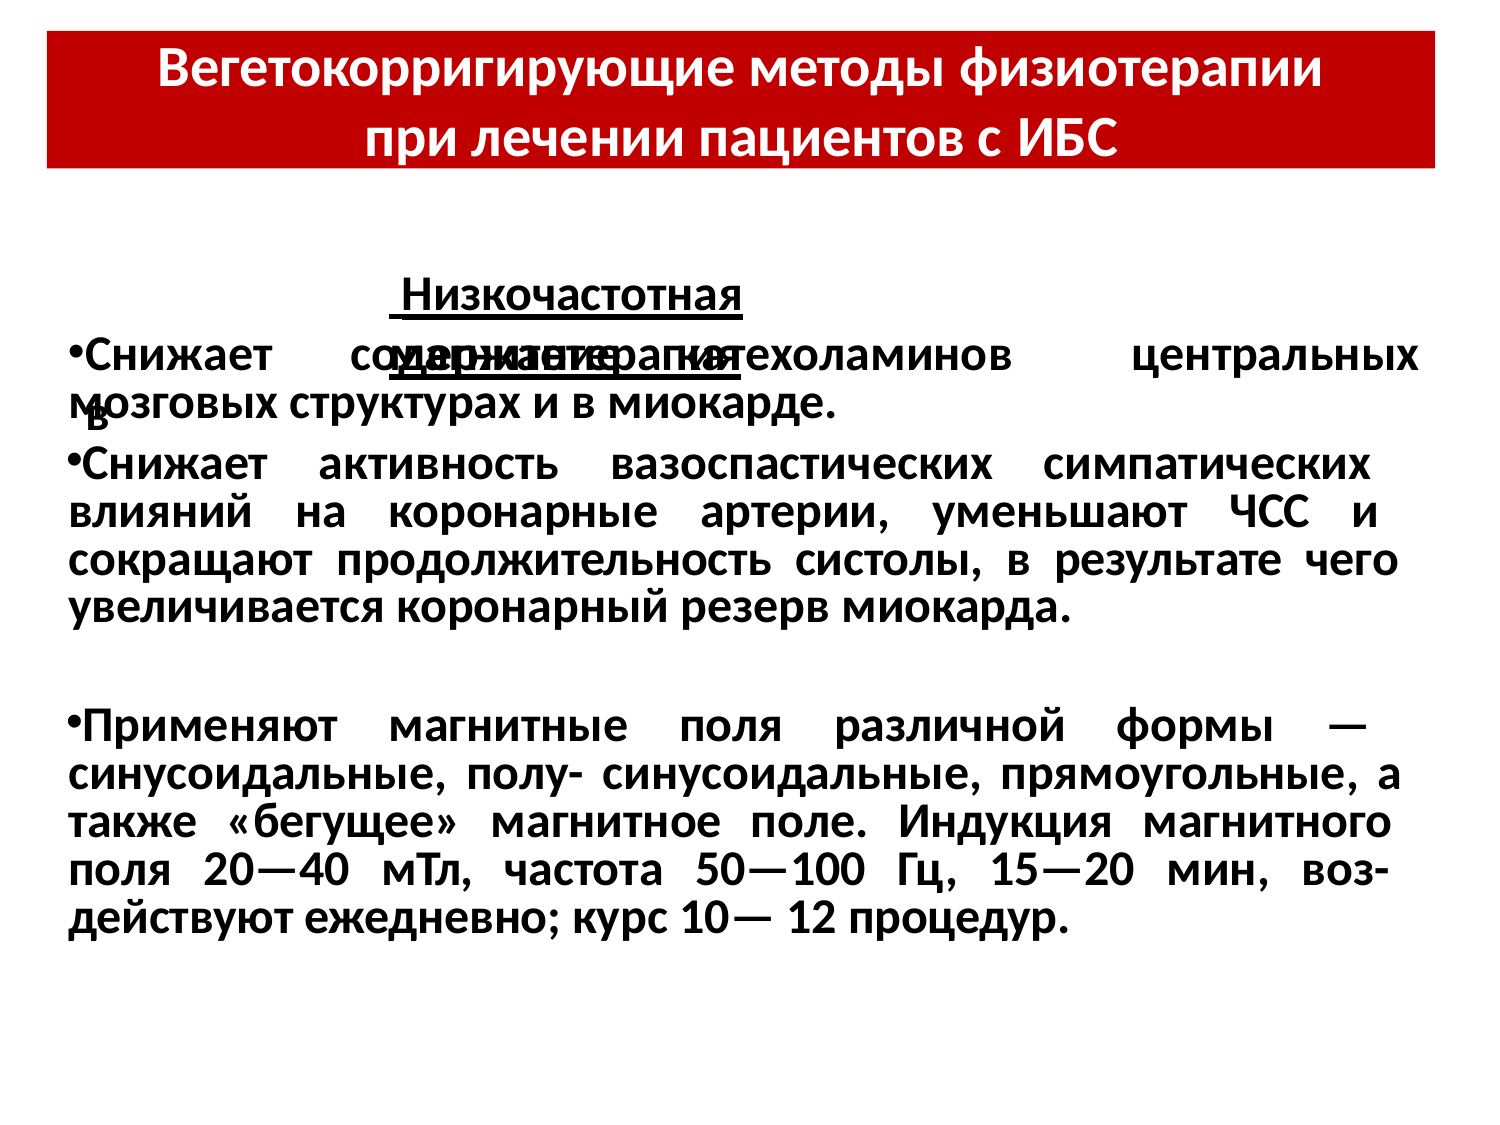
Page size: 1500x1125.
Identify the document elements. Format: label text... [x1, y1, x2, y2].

text_box мозговых структурах и в миокарде. Снижает активность вазоспастических симпатических влияний на коронарные артерии, уменьшают ЧСС и сокращают продолжительность систолы, в результате чего увеличивается коронарный резерв миокарда. Применяют магнитные поля различной формы — синусоидальные, полу- синусоидальные, прямоугольные, а также «бегущее» магнитное поле. Индукция магнитного поля 20—40 мТл, частота 50—100 Гц, 15—20 мин, воз- действуют ежедневно; курс 10— 12 процедур. [66, 366, 1423, 944]
text_box Низкочастотная магнитотерапия [387, 258, 1101, 366]
text_box центральных [1129, 318, 1422, 366]
text_box Снижает содержание катехоламинов в [66, 318, 1077, 366]
text_box Вегетокорригирующие методы физиотерапии при лечении пациентов с ИБС [46, 30, 1436, 169]
